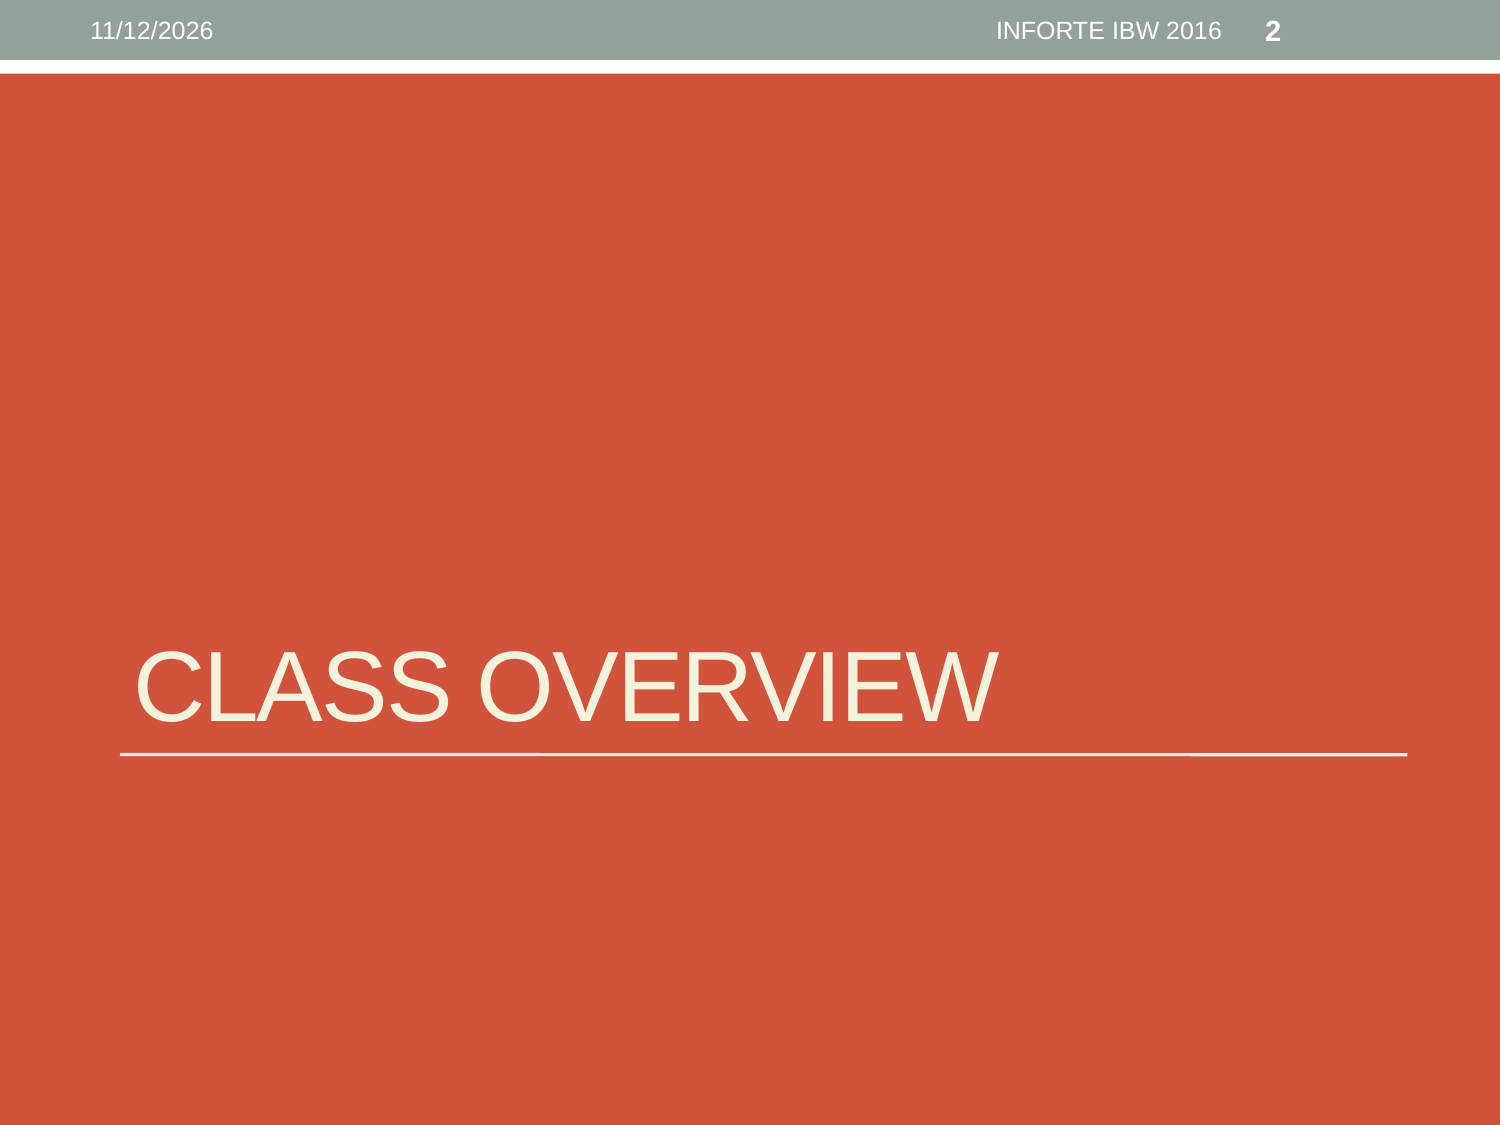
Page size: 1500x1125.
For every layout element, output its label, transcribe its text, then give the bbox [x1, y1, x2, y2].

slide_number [75, 3, 550, 57]
title Class overview [118, 387, 1394, 749]
slide_number 2 [1250, 3, 1425, 57]
footer INFORTE IBW 2016 [562, 3, 1238, 57]
